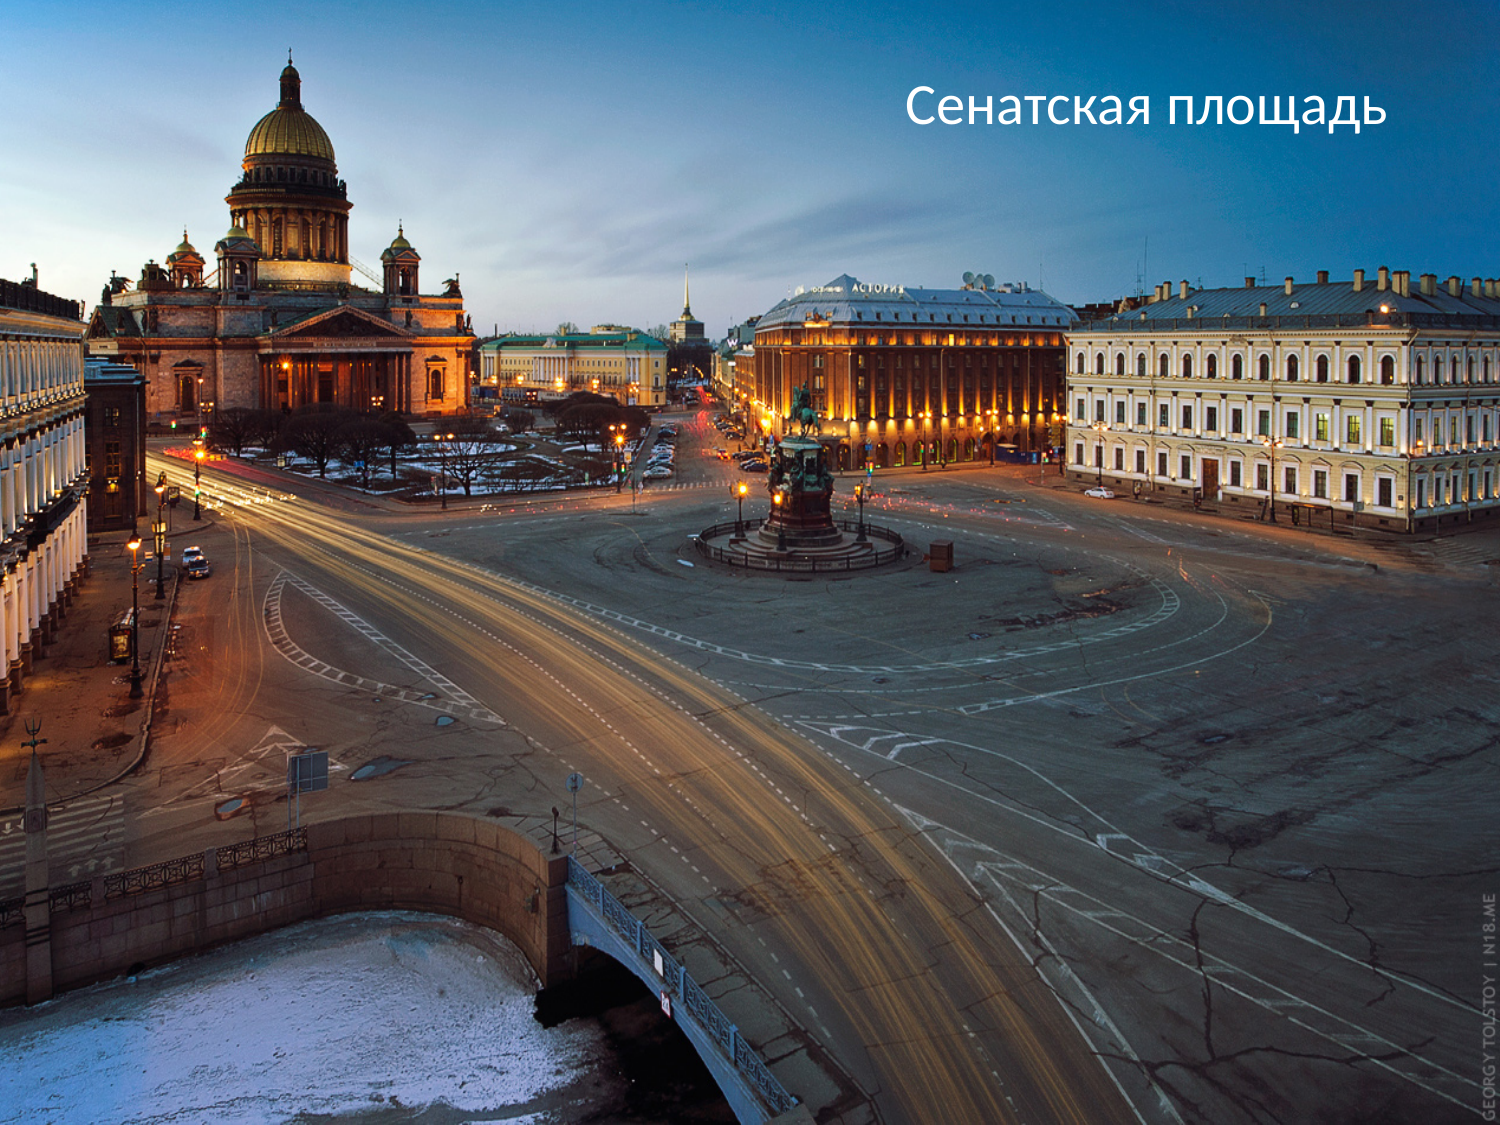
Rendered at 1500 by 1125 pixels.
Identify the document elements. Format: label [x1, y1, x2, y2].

list [0, 0, 1500, 1125]
